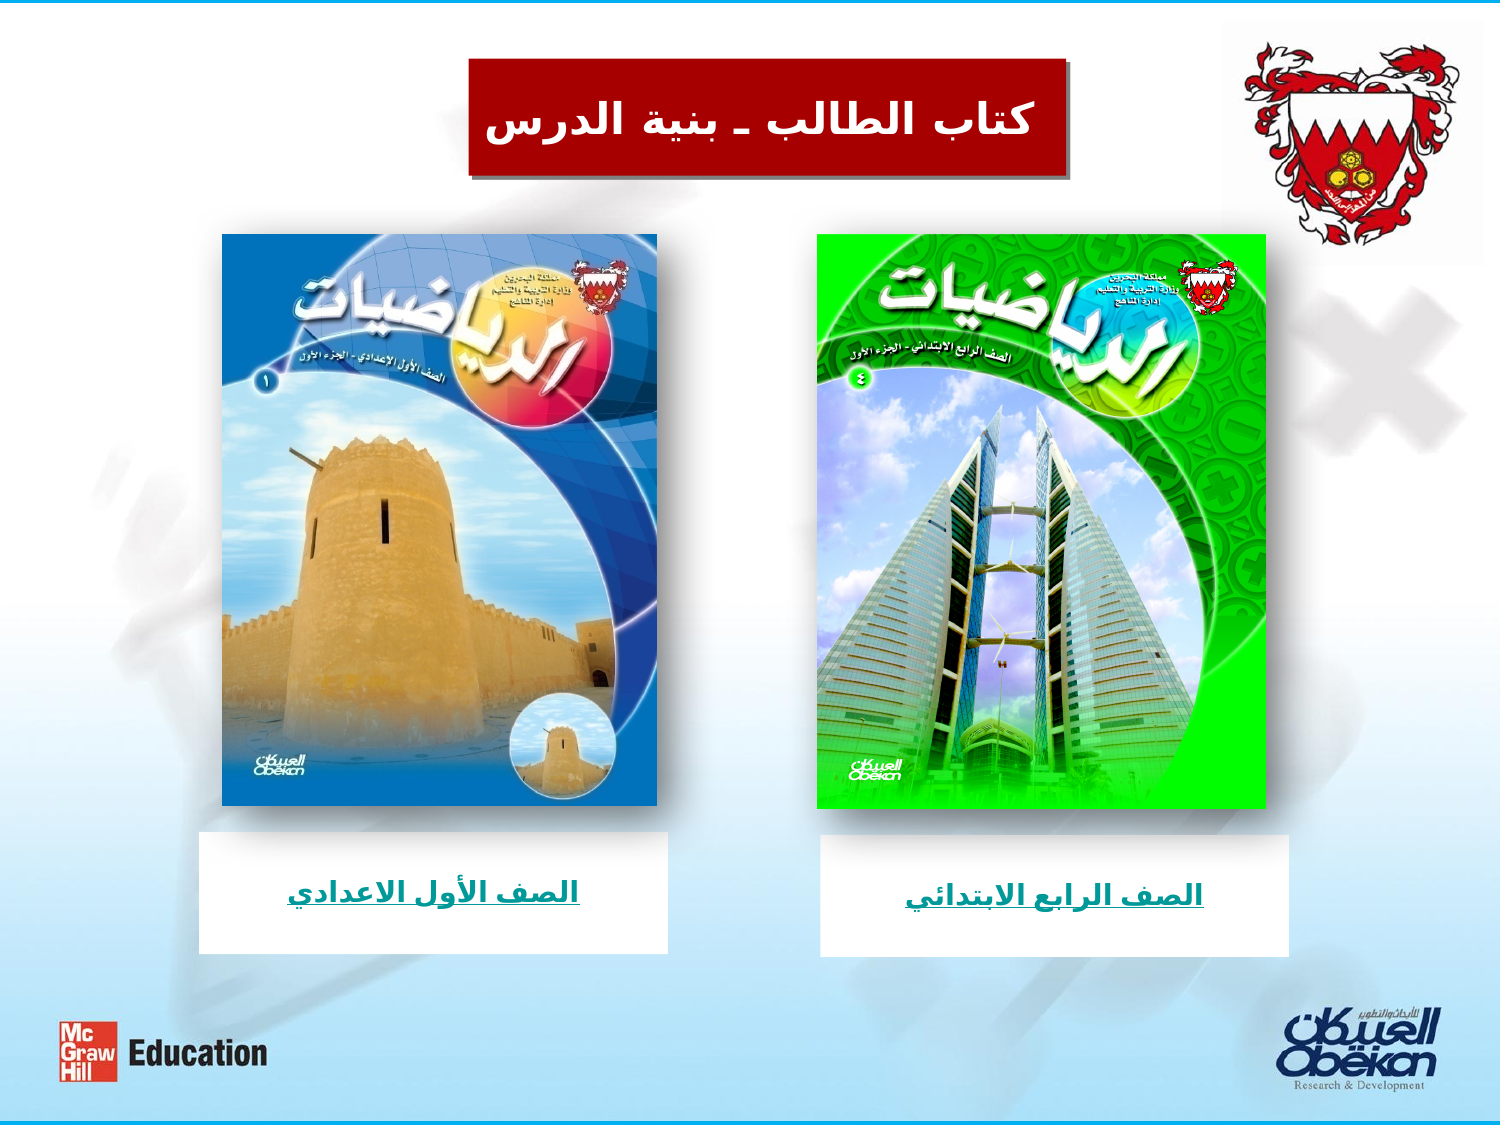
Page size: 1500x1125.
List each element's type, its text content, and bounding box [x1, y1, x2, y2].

text_box الصف الأول الاعدادي [199, 832, 668, 955]
picture [0, 4, 1500, 1120]
text_box كتاب الطالب ـ بنية الدرس [468, 58, 1067, 176]
text_box الصف الرابع الابتدائي [820, 845, 1289, 957]
